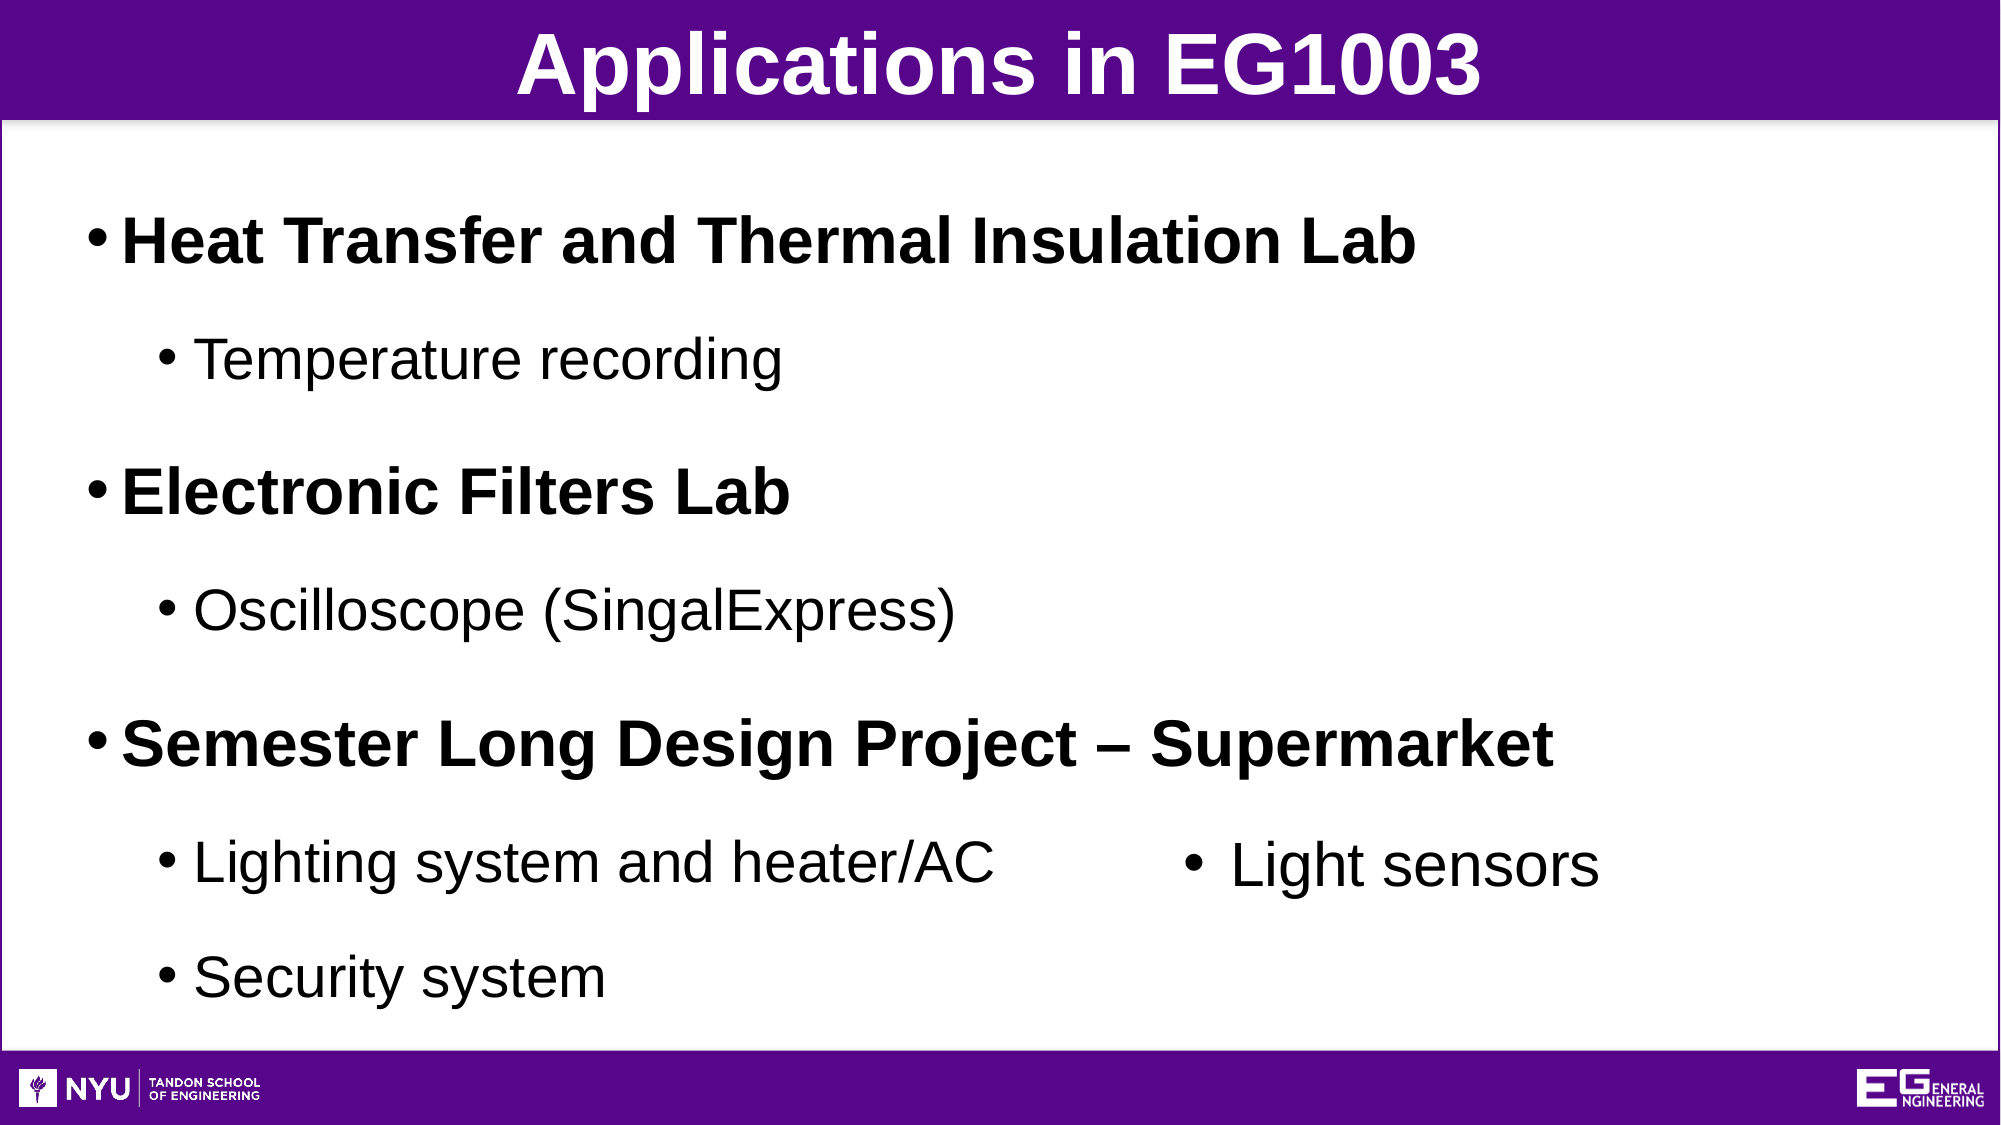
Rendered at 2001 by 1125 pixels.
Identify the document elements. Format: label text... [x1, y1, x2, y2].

list Applications in EG1003 [0, 0, 2000, 120]
text_box Light sensors [1093, 779, 1879, 982]
picture [19, 1069, 260, 1107]
list Heat Transfer and Thermal Insulation Lab Temperature recording Electronic Filters Lab Oscilloscope (SingalExpress) Semester Long Design Project – Supermarket Lighting system and heater/AC Security system [0, 149, 2000, 1026]
picture [1856, 1069, 1984, 1107]
